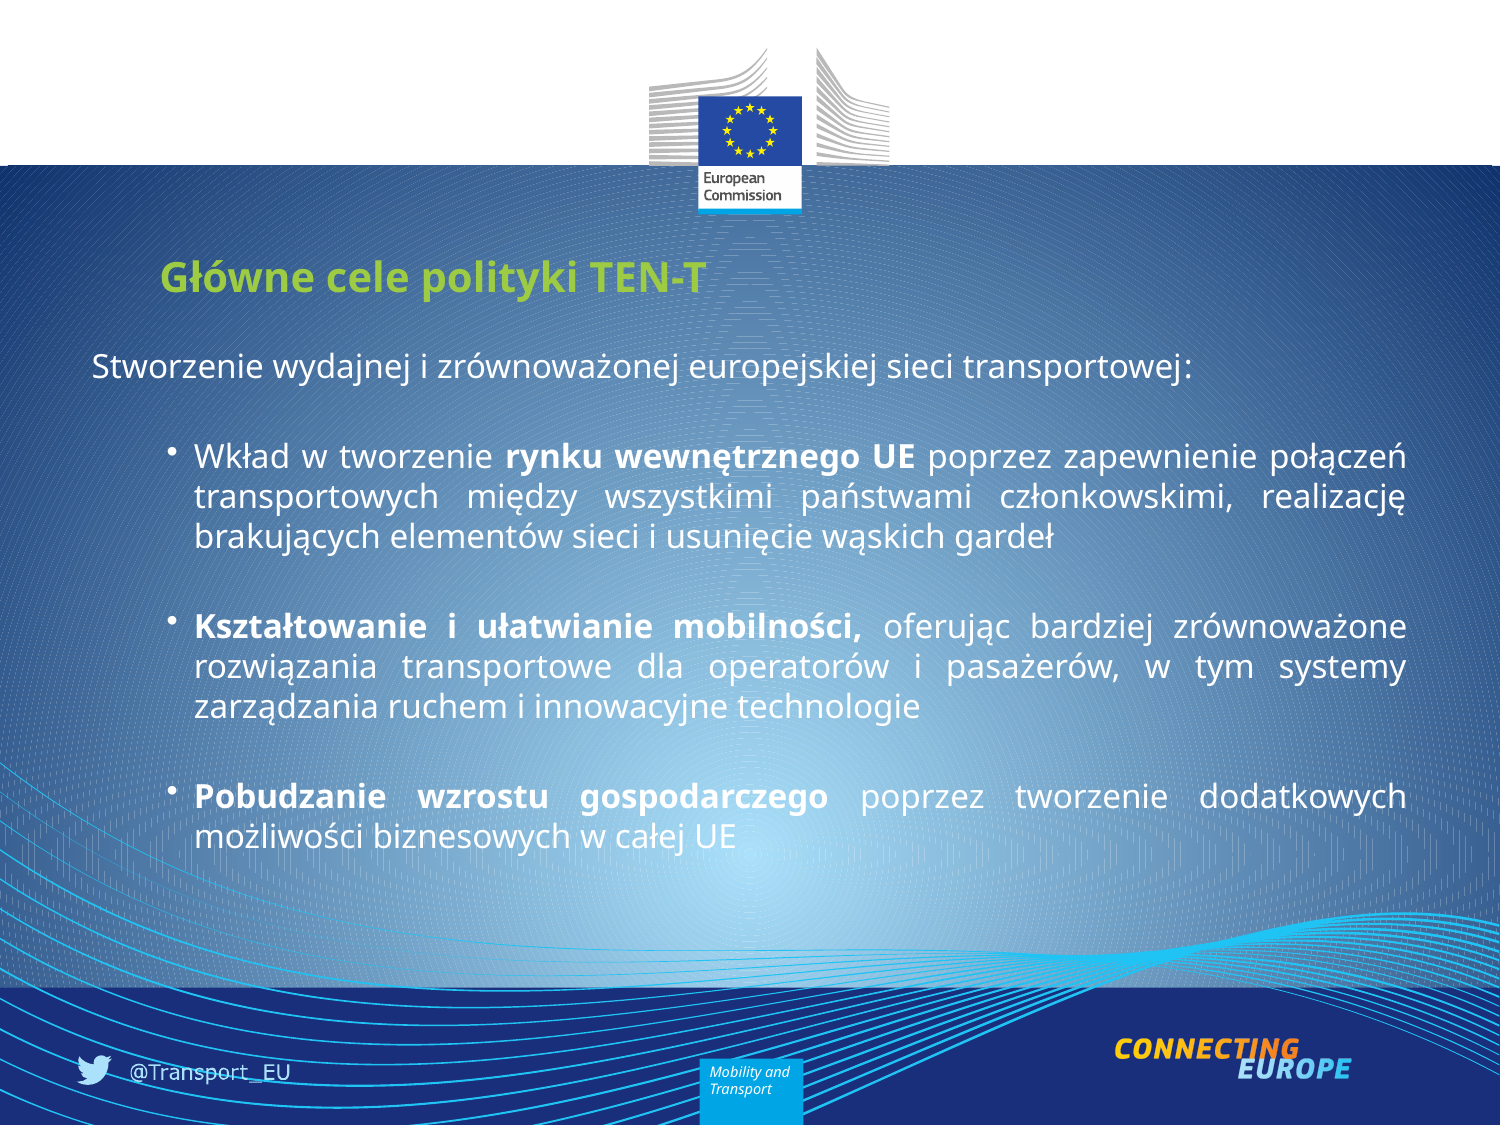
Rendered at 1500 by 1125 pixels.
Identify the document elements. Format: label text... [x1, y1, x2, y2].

list Stworzenie wydajnej i zrównoważonej europejskiej sieci transportowej: Wkład w tworzenie rynku wewnętrznego UE poprzez zapewnienie połączeń transportowych między wszystkimi państwami członkowskimi, realizację brakujących elementów sieci i usunięcie wąskich gardeł Kształtowanie i ułatwianie mobilności, oferując bardziej zrównoważone rozwiązania transportowe dla operatorów i pasażerów, w tym systemy zarządzania ruchem i innowacyjne technologie Pobudzanie wzrostu gospodarczego poprzez tworzenie dodatkowych możliwości biznesowych w całej UE [76, 338, 1424, 892]
title Główne cele polityki TEN-T [159, 243, 1341, 315]
picture [1112, 1036, 1355, 1081]
